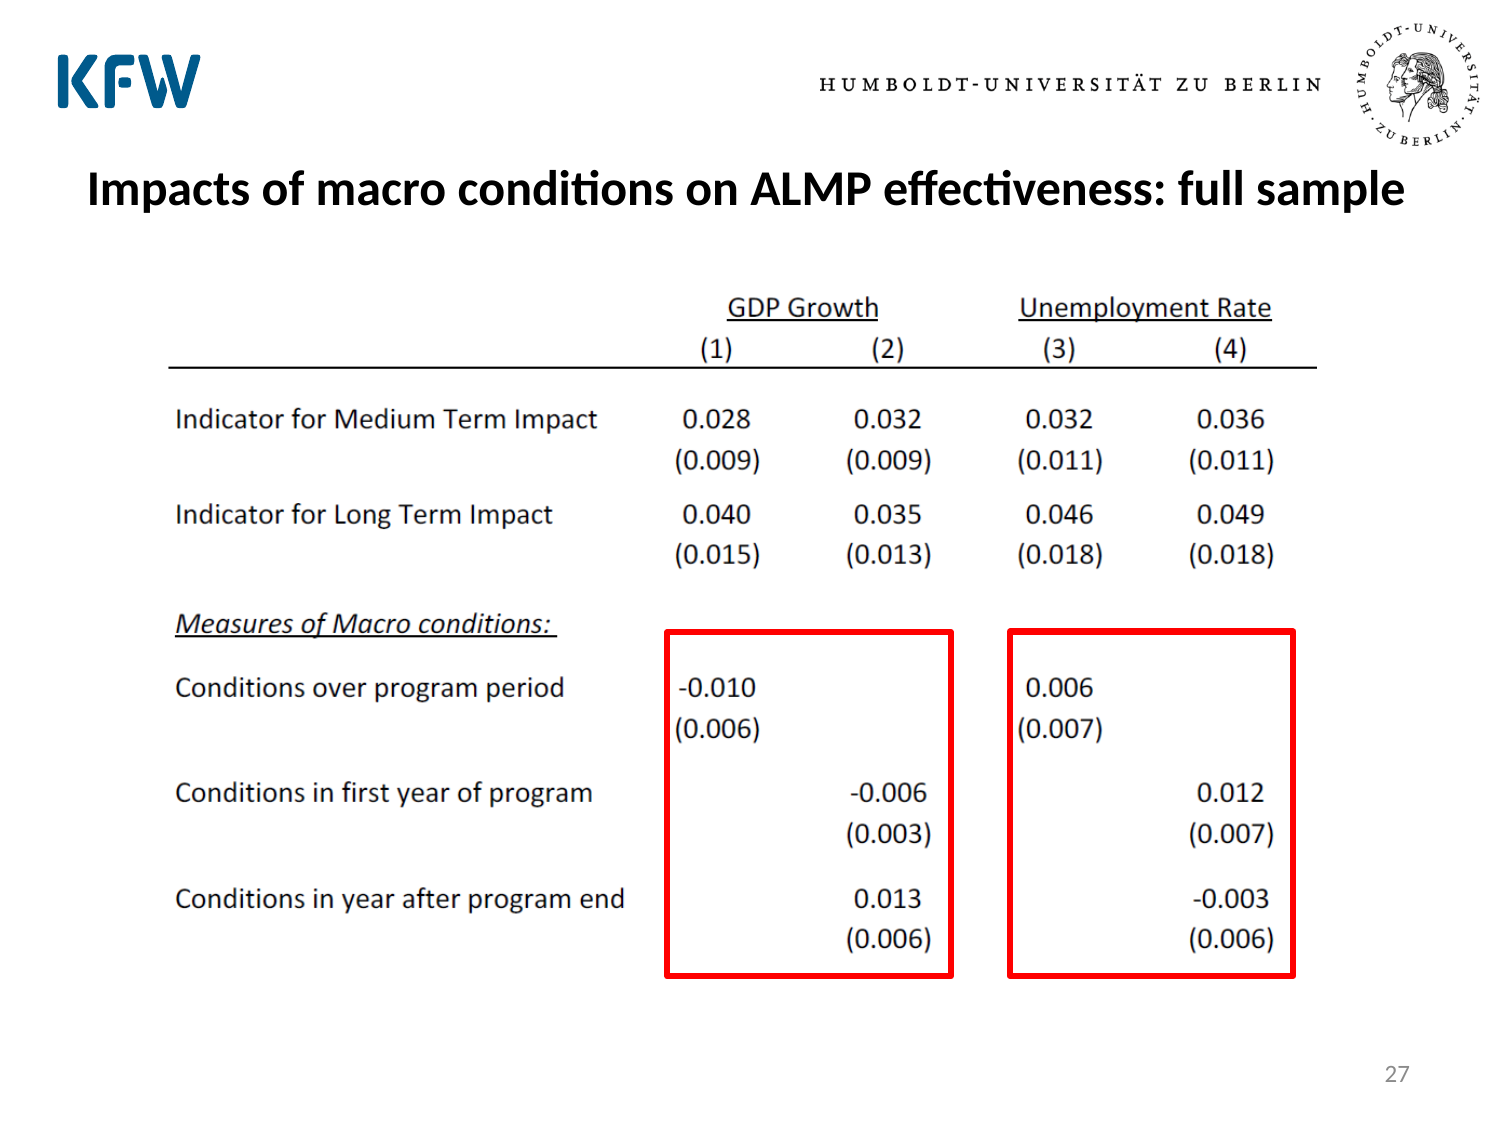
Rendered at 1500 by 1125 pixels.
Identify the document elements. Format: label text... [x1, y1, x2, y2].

picture [135, 290, 1318, 972]
slide_number 27 [1074, 1042, 1425, 1103]
text_box Impacts of macro conditions on ALMP effectiveness: full sample [32, 148, 1462, 242]
picture [820, 18, 1483, 151]
